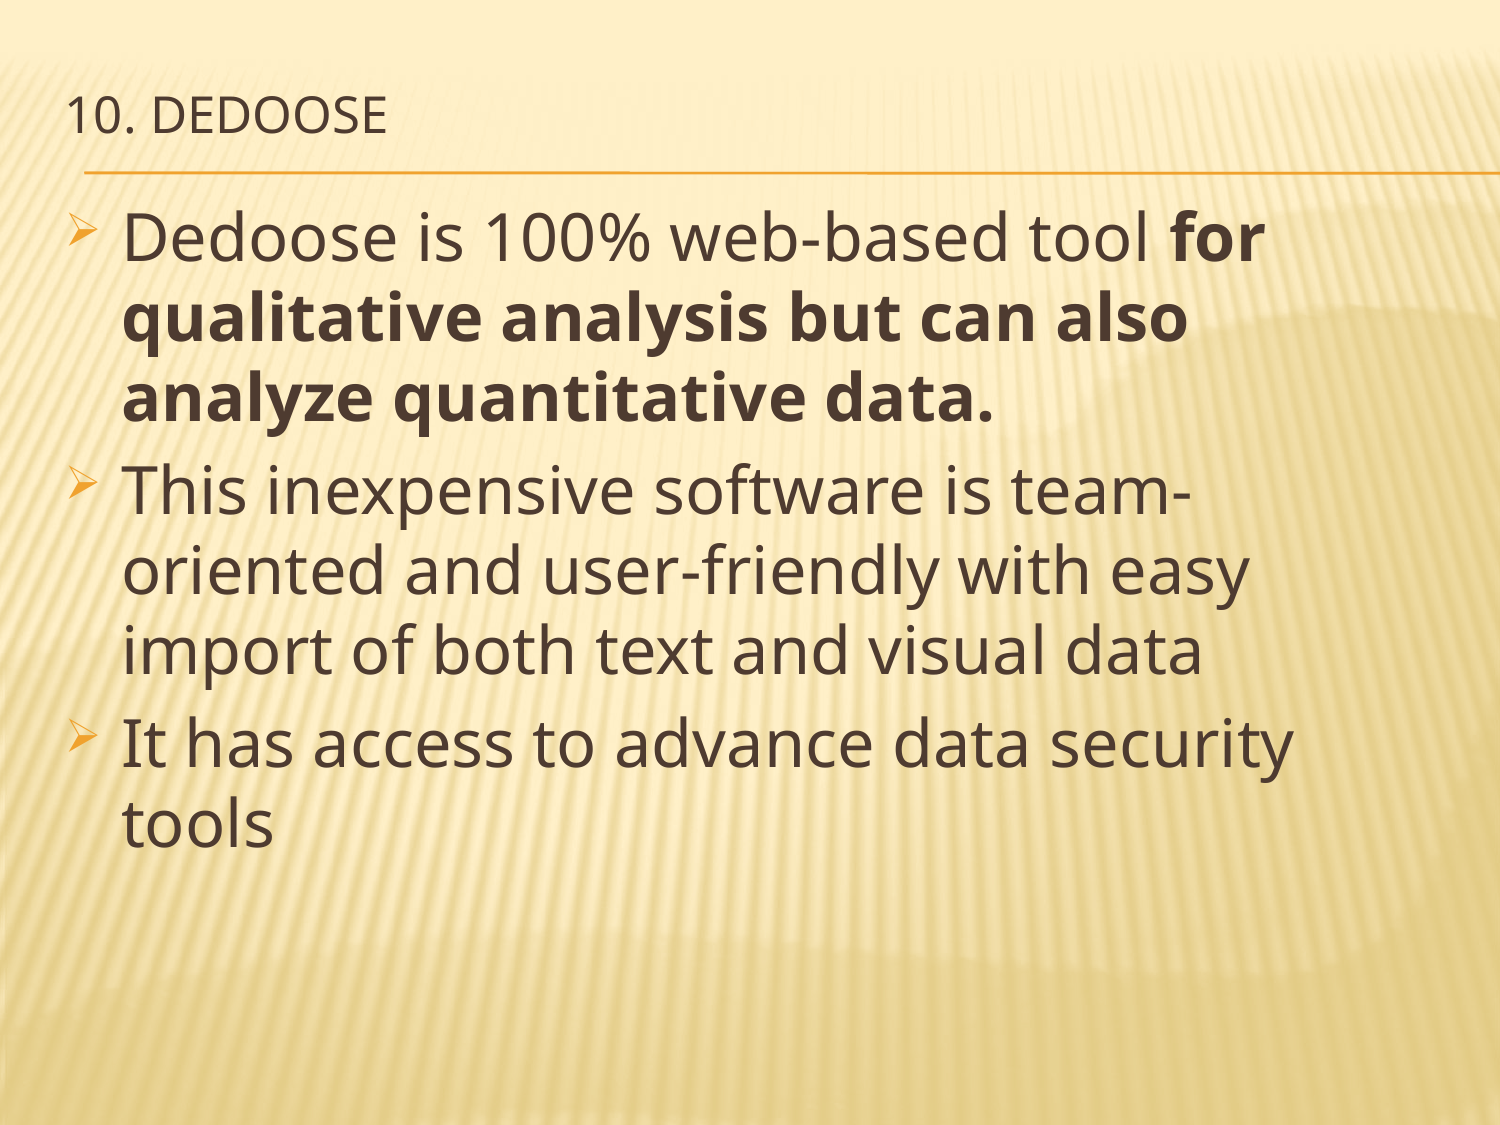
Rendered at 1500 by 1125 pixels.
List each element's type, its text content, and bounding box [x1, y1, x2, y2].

list Dedoose is 100% web-based tool for qualitative analysis but can also analyze quantitative data. This inexpensive software is team-oriented and user-friendly with easy import of both text and visual data It has access to advance data security tools [50, 187, 1475, 1100]
title 10. Dedoose [50, 75, 1475, 187]
